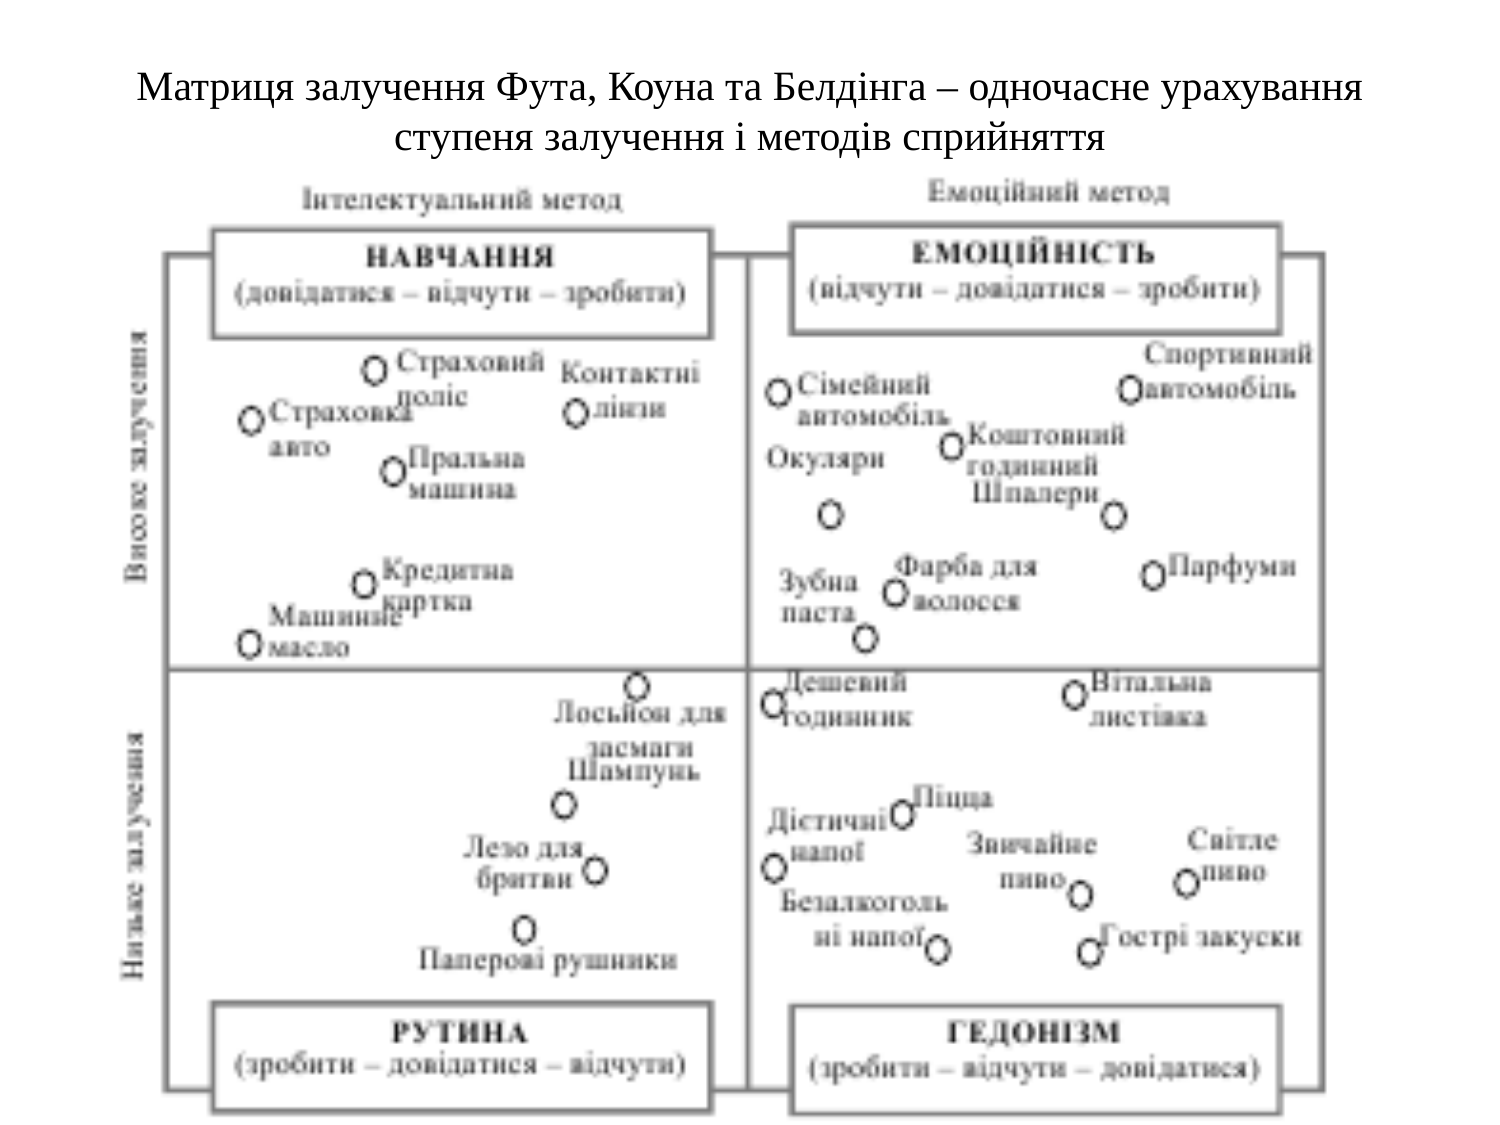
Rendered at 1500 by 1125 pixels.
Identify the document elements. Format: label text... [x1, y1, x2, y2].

picture [64, 172, 1389, 1125]
title Матриця залучення Фута, Коуна та Белдінга – одночасне урахування ступеня залучення і методів сприйняття [75, 45, 1425, 173]
